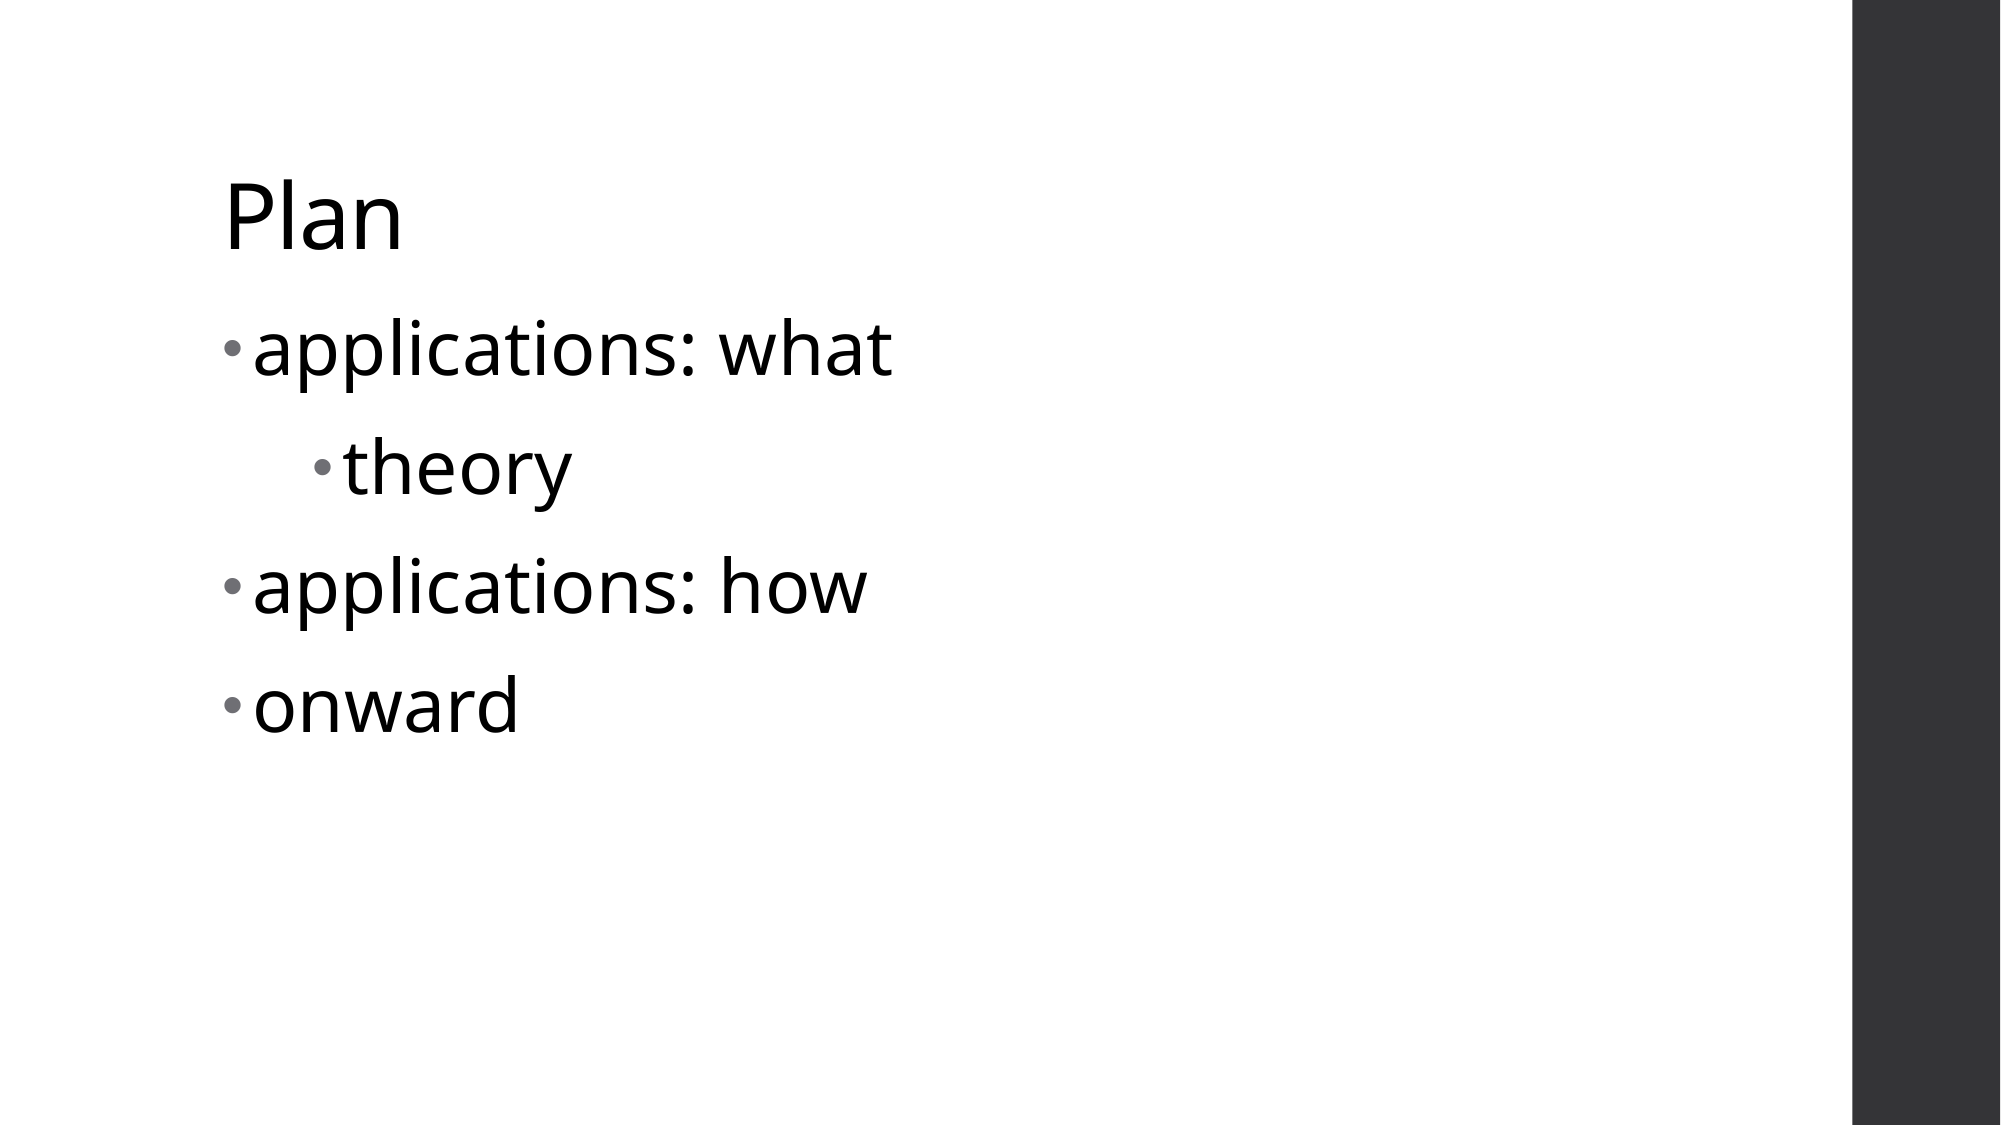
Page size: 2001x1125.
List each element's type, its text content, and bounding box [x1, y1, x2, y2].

list applications: what theory applications: how onward [206, 299, 1617, 1014]
title Plan [206, 60, 1797, 278]
